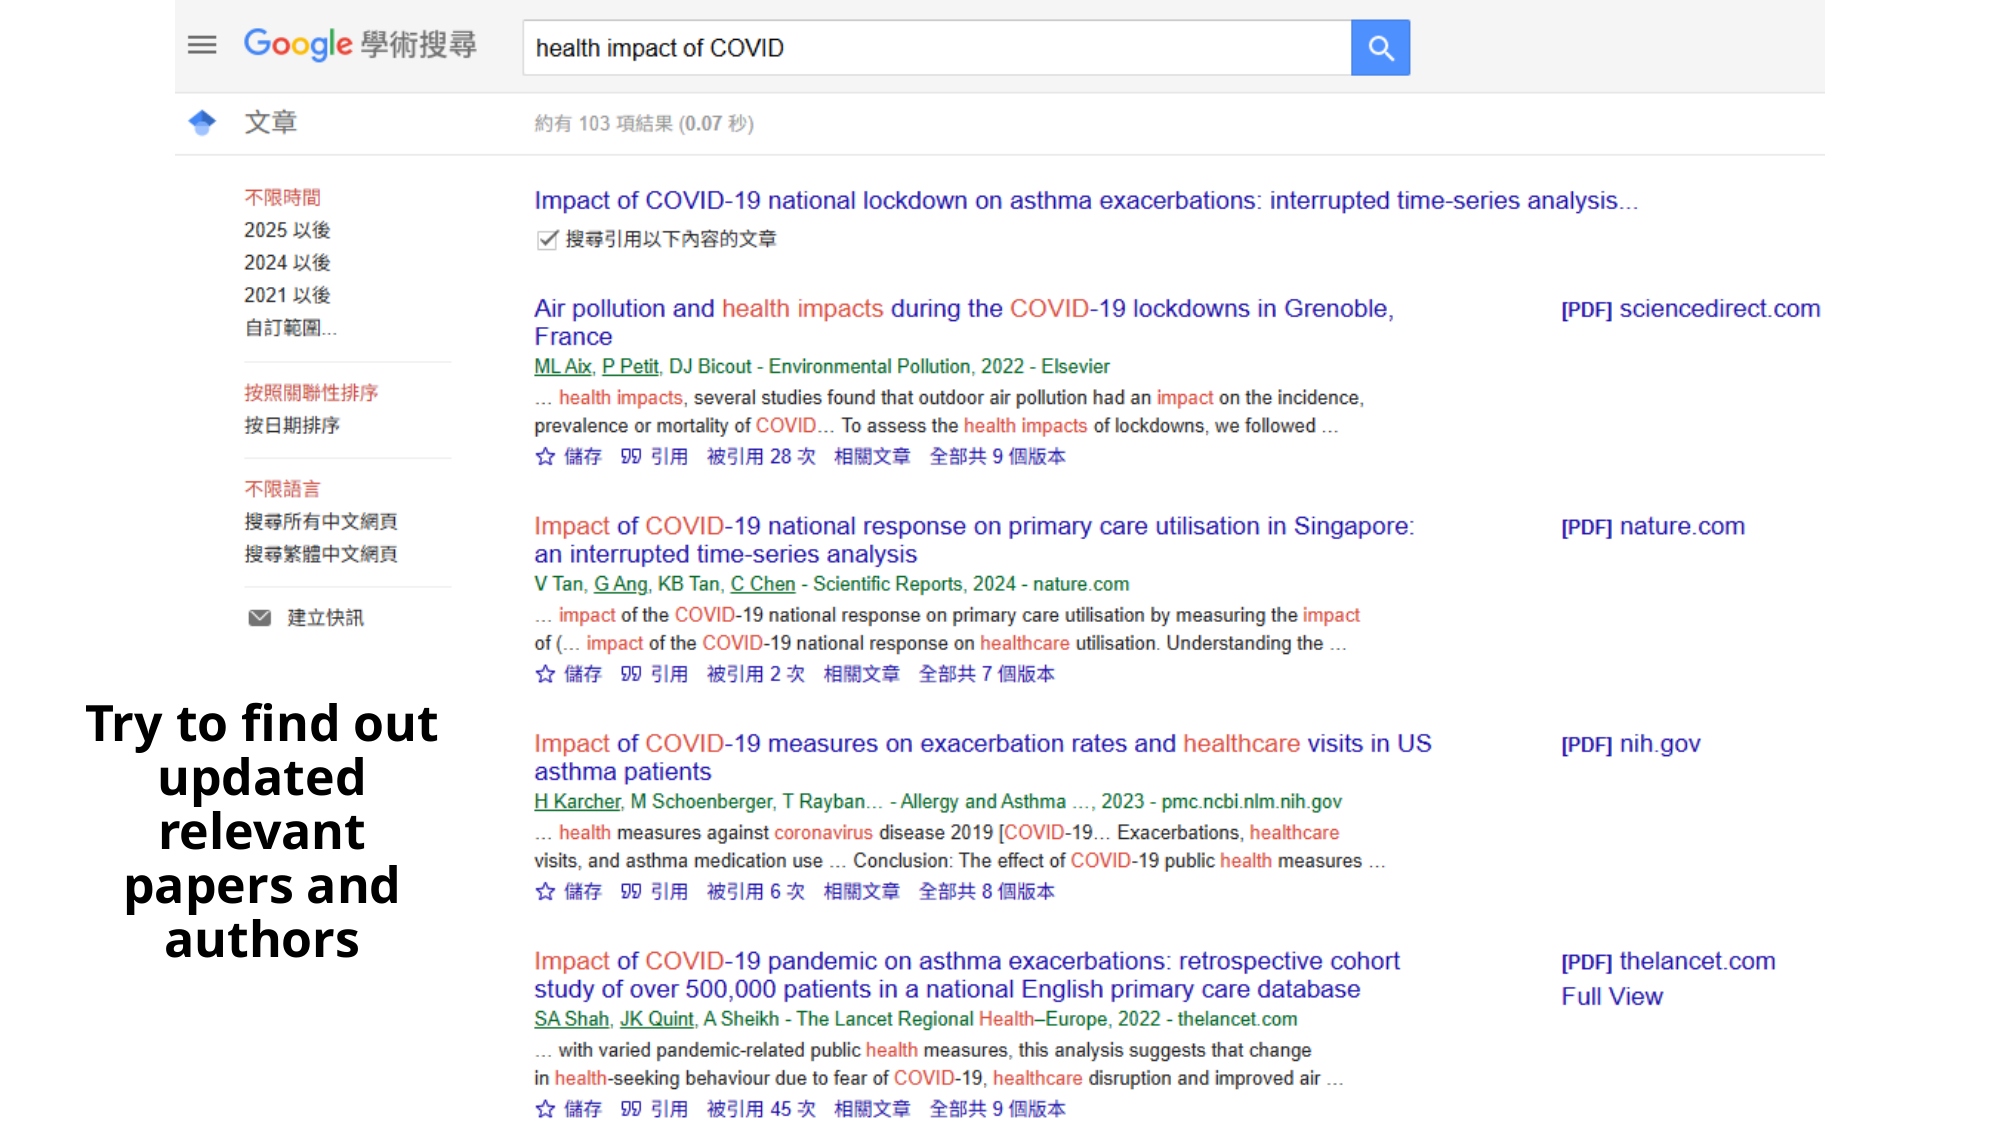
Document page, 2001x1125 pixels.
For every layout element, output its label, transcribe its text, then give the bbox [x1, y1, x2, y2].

text_box Try to find out updated relevant papers and authors [69, 758, 175, 976]
picture [175, 0, 1825, 1125]
